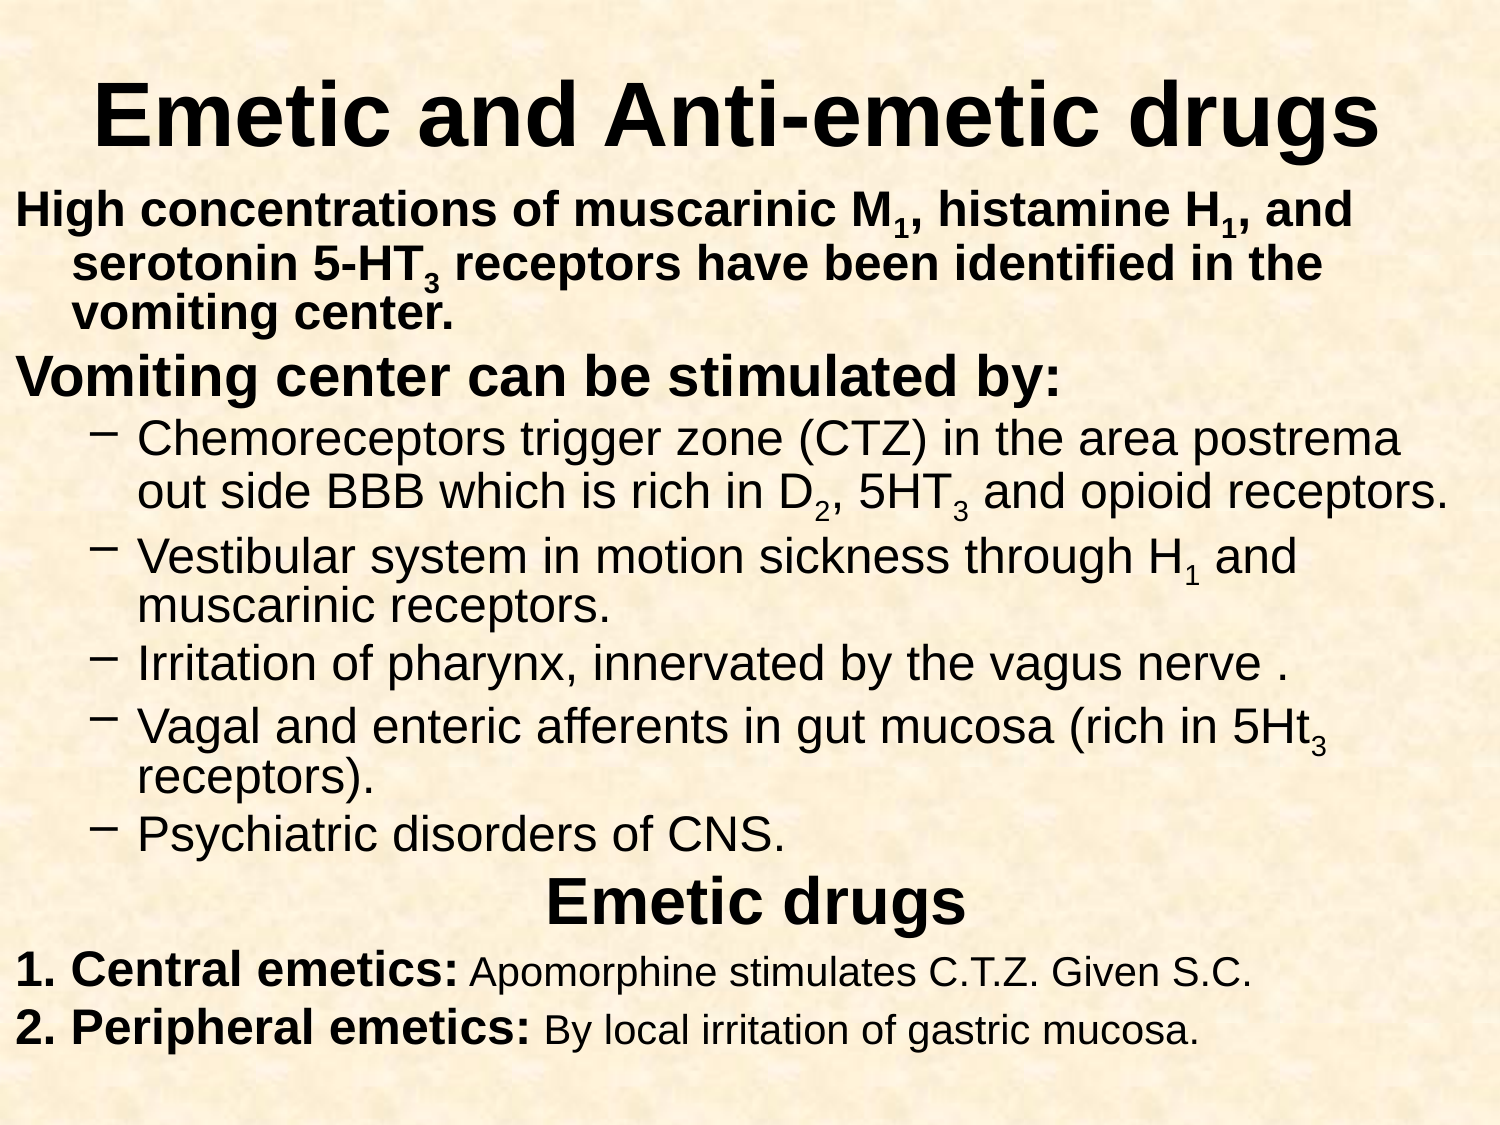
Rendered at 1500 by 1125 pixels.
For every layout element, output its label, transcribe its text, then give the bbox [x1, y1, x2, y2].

list High concentrations of muscarinic M1, histamine H1, and serotonin 5-HT3 receptors have been identified in the vomiting center. Vomiting center can be stimulated by: Chemoreceptors trigger zone (CTZ) in the area postrema out side BBB which is rich in D2, 5HT3 and opioid receptors. Vestibular system in motion sickness through H1 and muscarinic receptors. Irritation of pharynx, innervated by the vagus nerve . Vagal and enteric afferents in gut mucosa (rich in 5Ht3 receptors). Psychiatric disorders of CNS. Emetic drugs 1. Central emetics: Apomorphine stimulates C.T.Z. Given S.C. 2. Peripheral emetics: By local irritation of gastric mucosa. [0, 174, 1500, 1125]
title Emetic and Anti-emetic drugs [50, 45, 1425, 174]
picture [0, 0, 1500, 174]
